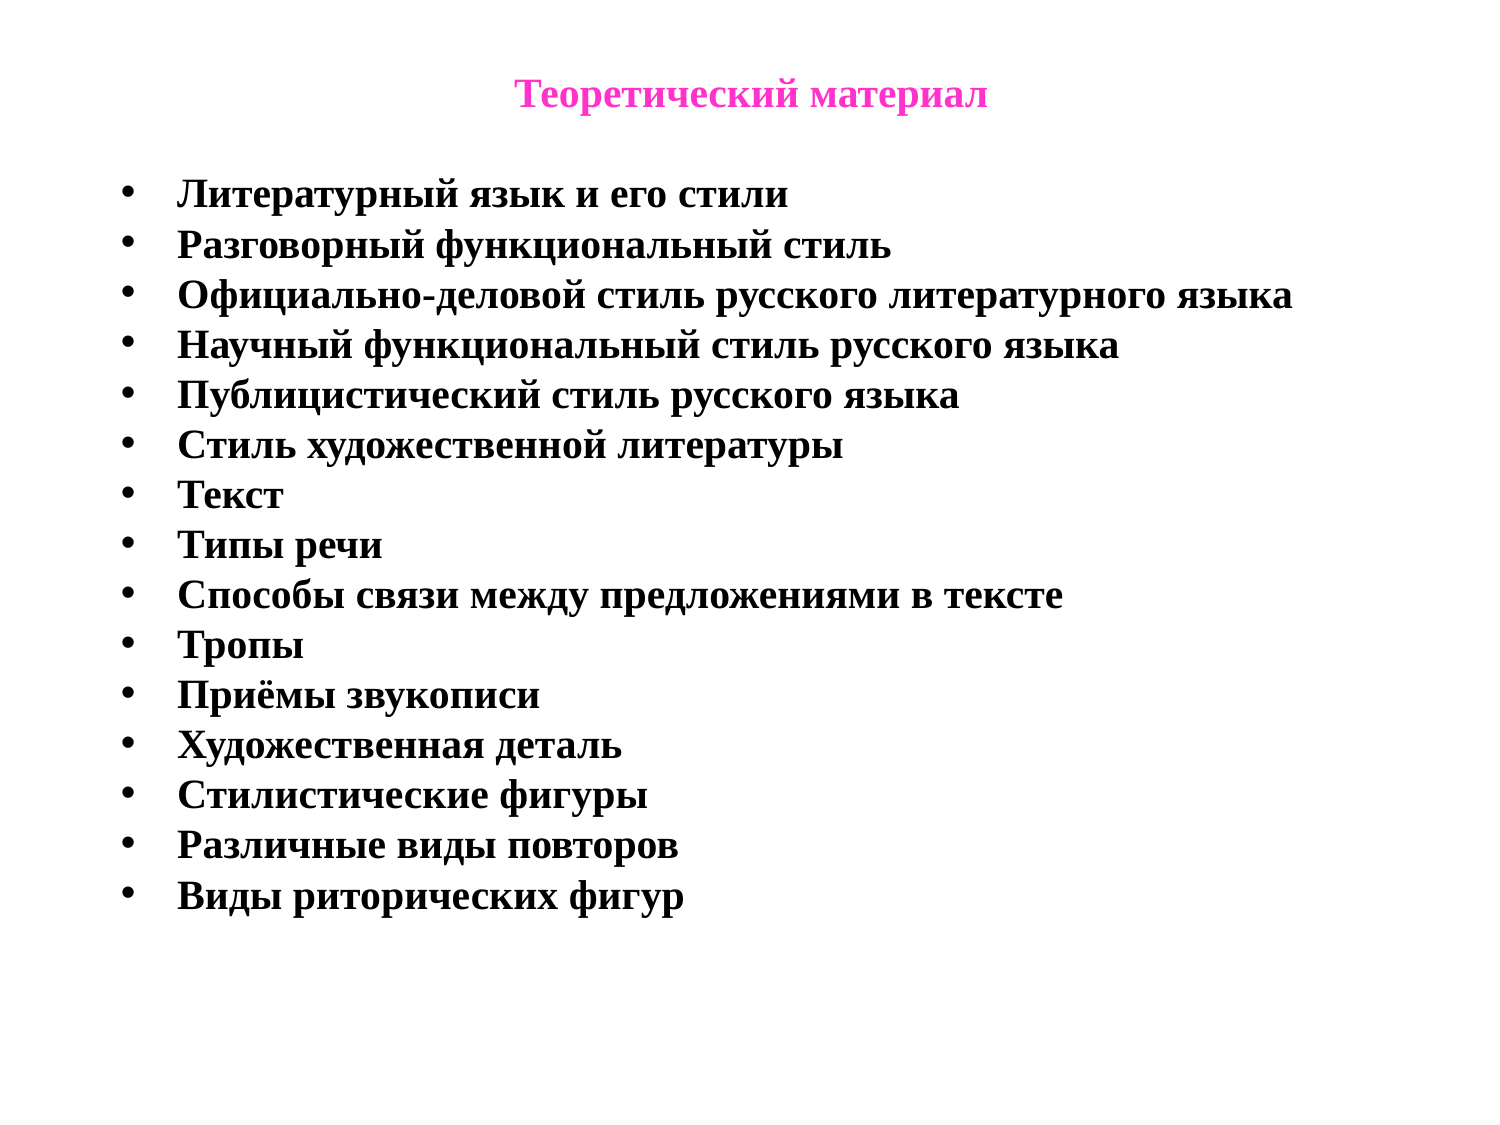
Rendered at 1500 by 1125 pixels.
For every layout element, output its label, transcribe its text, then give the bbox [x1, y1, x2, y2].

list Теоретический материал Литературный язык и его стили Разговорный функциональный стиль Официально-деловой стиль русского литературного языка Научный функциональный стиль русского языка Публицистический стиль русского языка Стиль художественной литературы Текст Типы речи Способы связи между предложениями в тексте Тропы Приёмы звукописи Художественная деталь Стилистические фигуры Различные виды повторов Виды риторических фигур [105, 58, 1397, 1014]
